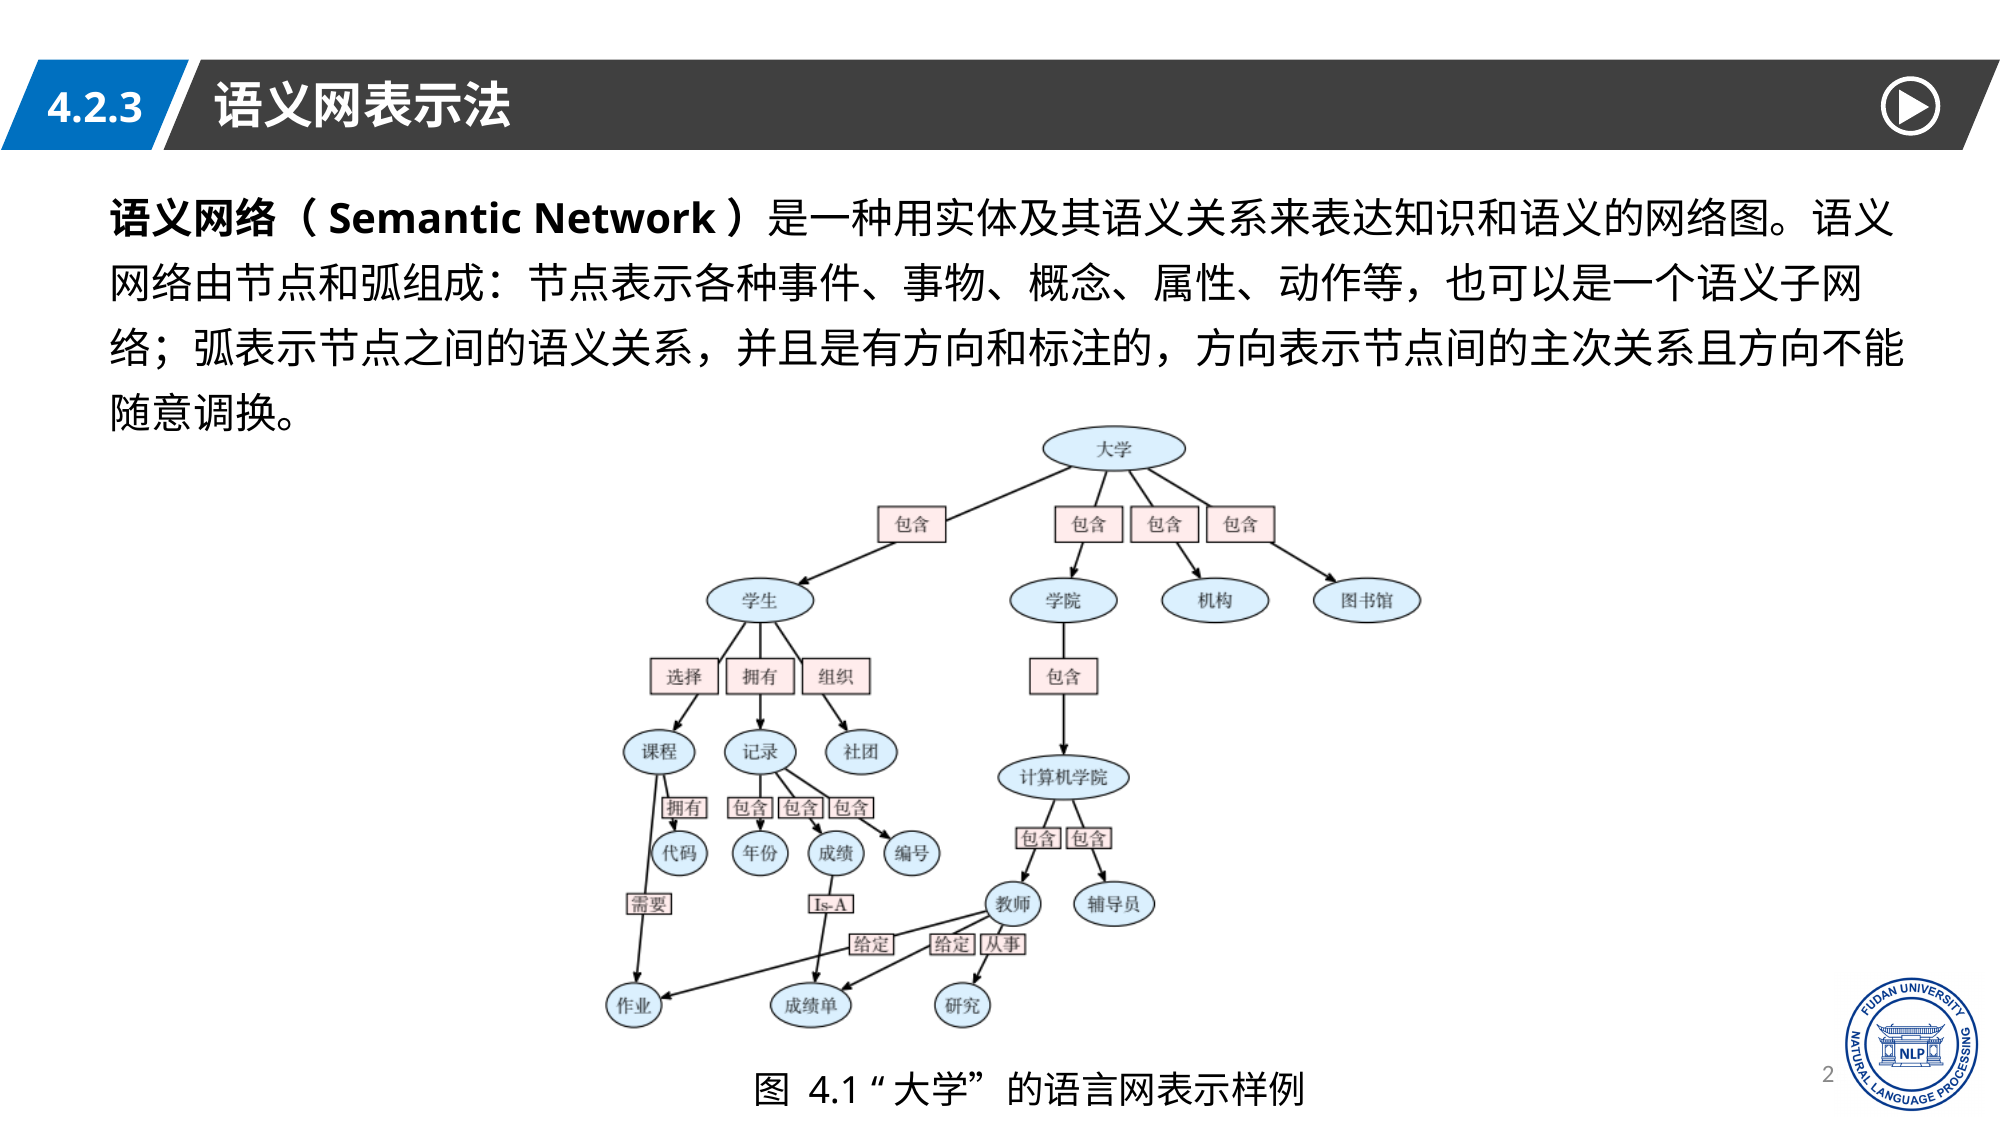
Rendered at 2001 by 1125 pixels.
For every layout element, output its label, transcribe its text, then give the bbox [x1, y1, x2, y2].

text_box 语义网络（Semantic Network）是一种用实体及其语义关系来表达知识和语义的网络图。语义网络由节点和弧组成：节点表示各种事件、事物、概念、属性、动作等，也可以是一个语义子网络；弧表示节点之间的语义关系，并且是有方向和标注的，方向表示节点间的主次关系且方向不能随意调换。 [95, 168, 1930, 444]
text_box 4.2.3 [26, 73, 164, 138]
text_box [1883, 78, 1939, 134]
picture [1834, 972, 1985, 1117]
picture [587, 407, 1437, 1043]
slide_number 28 [1412, 1042, 1863, 1103]
text_box [32, 59, 189, 120]
text_box 图 4.1 “大学”的语言网表示样例 [529, 1058, 1530, 1118]
text_box 语义网表示法 [198, 66, 529, 142]
text_box [163, 59, 2000, 150]
text_box [1, 89, 157, 150]
